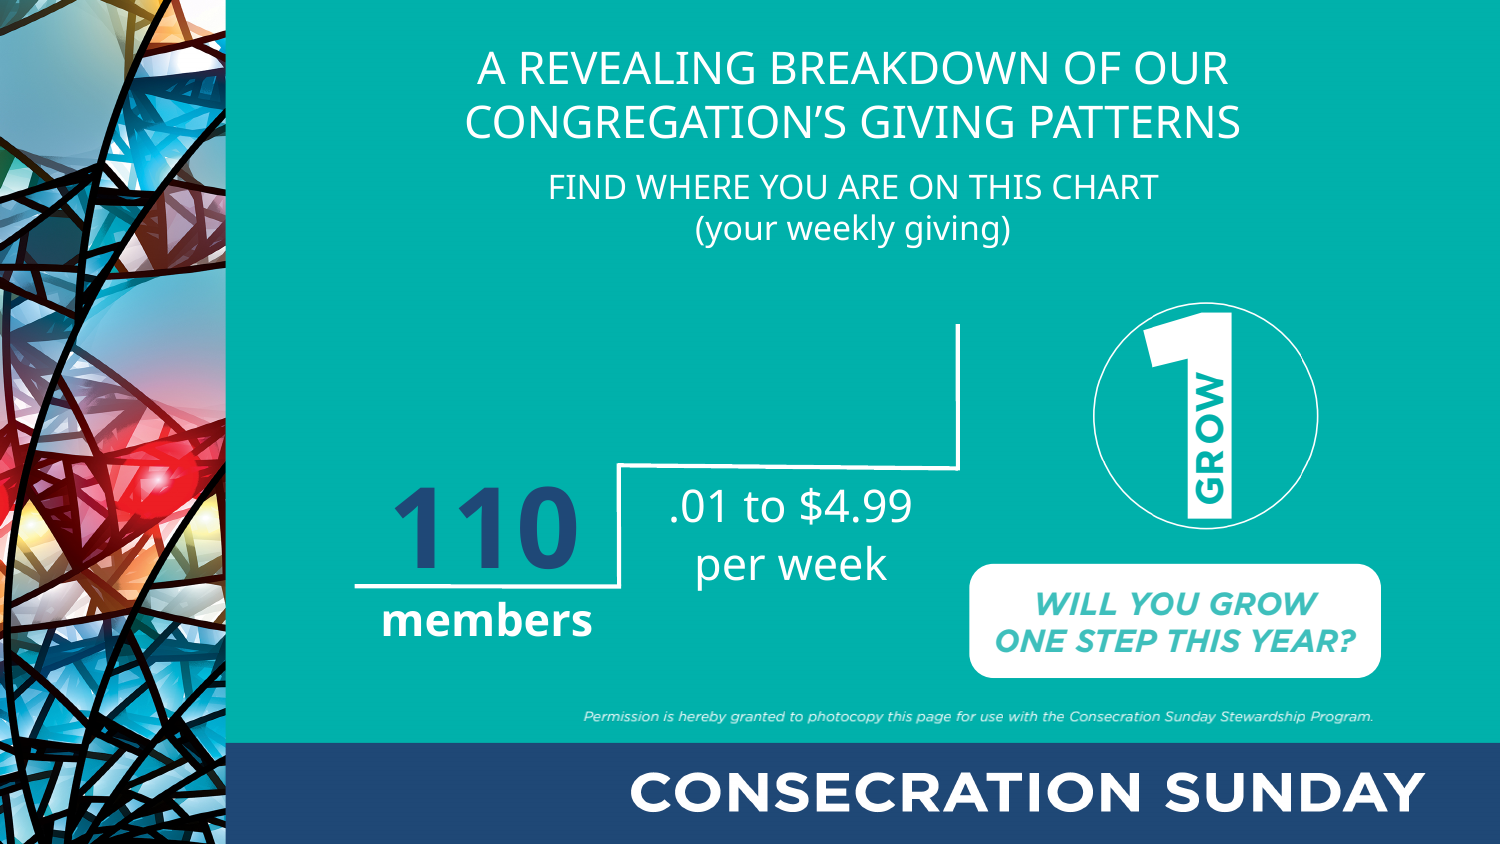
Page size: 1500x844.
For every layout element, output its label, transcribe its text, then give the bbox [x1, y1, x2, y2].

text_box A REVEALING BREAKDOWN OF OUR CONGREGATION’S GIVING PATTERNS FIND WHERE YOU ARE ON THIS CHART (your weekly giving) [281, 32, 1425, 255]
picture [0, 0, 1500, 844]
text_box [354, 324, 961, 641]
